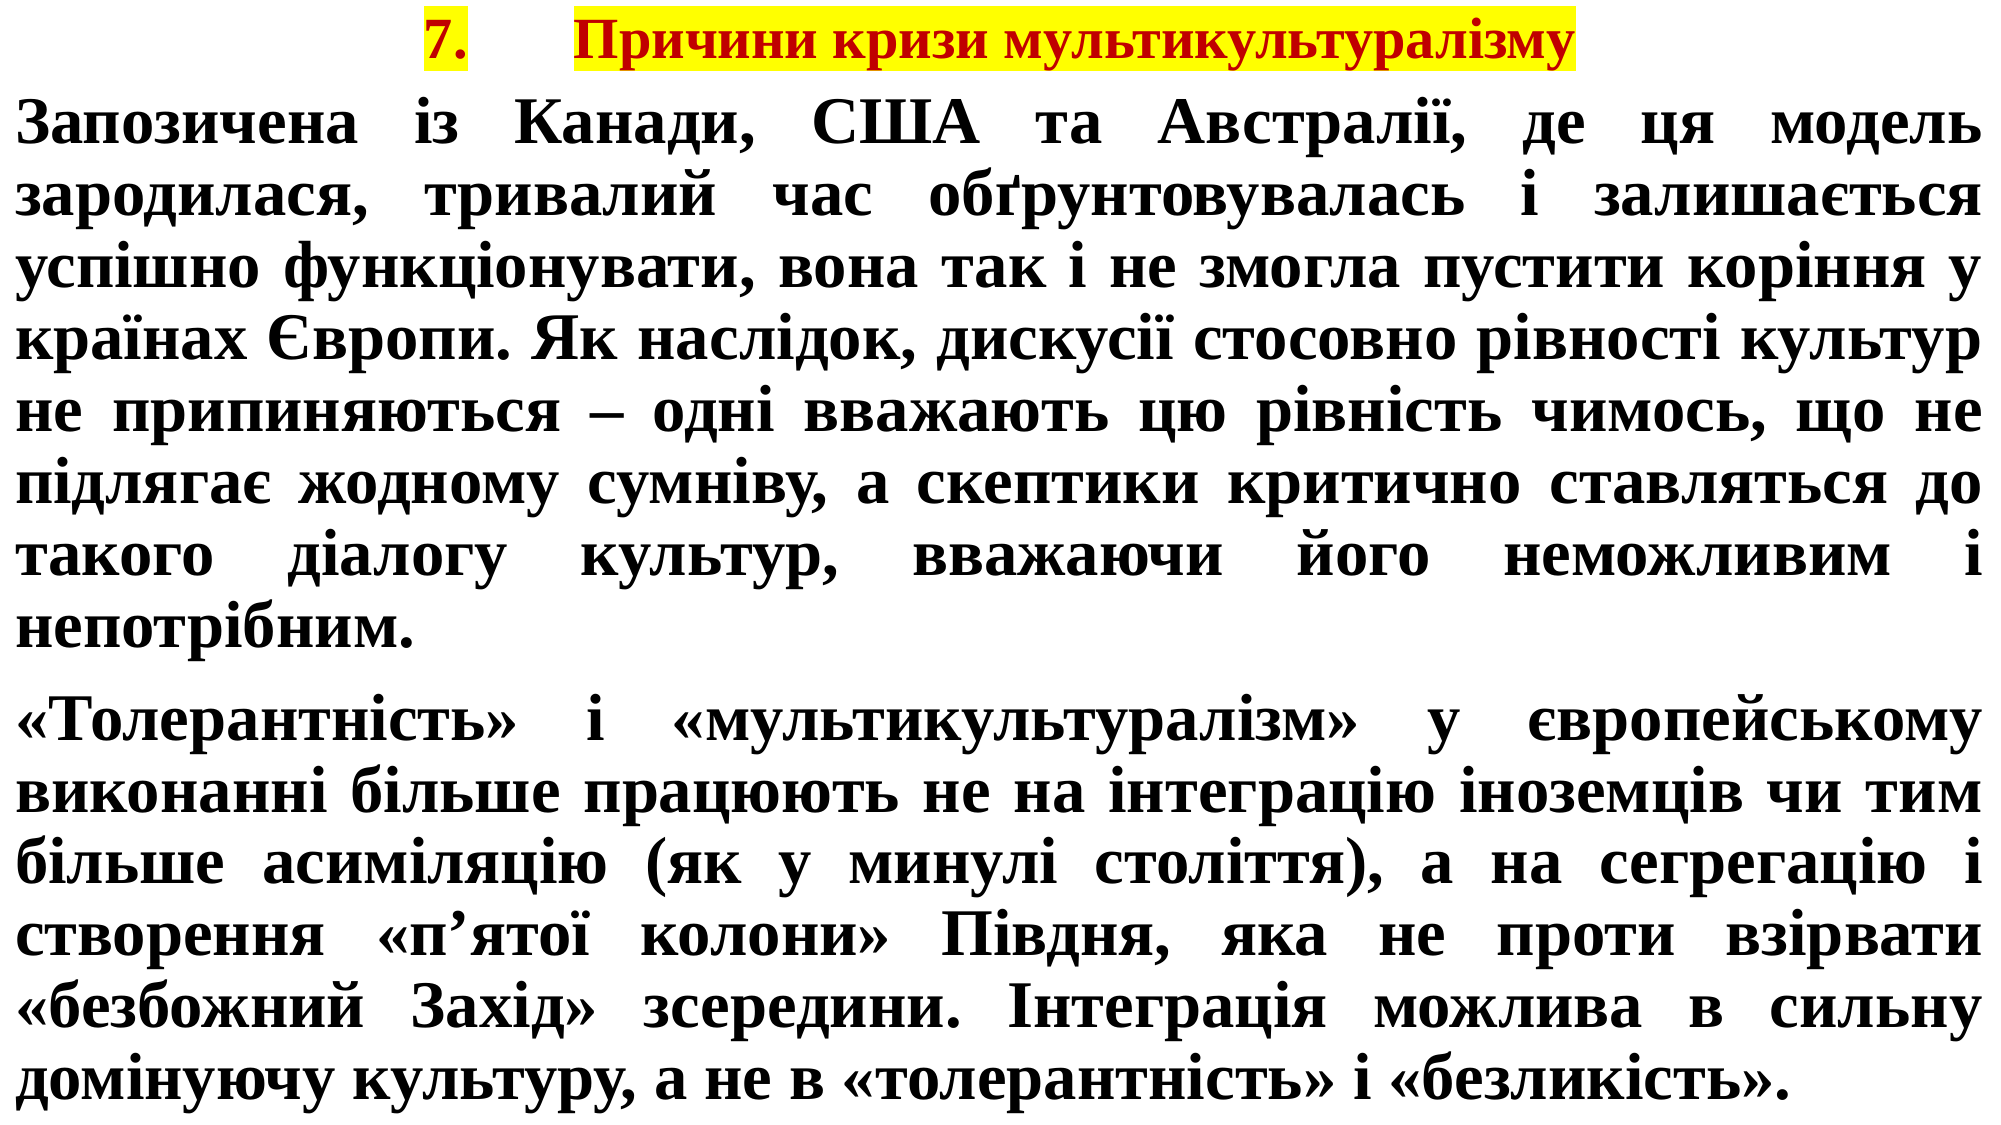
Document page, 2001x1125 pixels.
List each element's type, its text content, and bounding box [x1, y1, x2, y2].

list Запозичена із Канади, США та Австралії, де ця модель зародилася, тривалий час обґрунтовувалась і залишається успішно функціонувати, вона так і не змогла пустити коріння у країнах Європи. Як наслідок, дискусії стосовно рівності культур не припиняються – одні вважають цю рівність чимось, що не підлягає жодному сумніву, а скептики критично ставляться до такого діалогу культур, вважаючи його неможливим і непотрібним. «Толерантність» і «мультикультуралізм» у європейському виконанні більше працюють не на інтеграцію іноземців чи тим більше асиміляцію (як у минулі століття), а на сегрегацію і створення «п’ятої колони» Півдня, яка не проти взірвати «безбожний Захід» зсередини. Інтеграція можлива в сильну домінуючу культуру, а не в «толерантність» і «безликість». [0, 78, 2000, 1125]
title 7. Причини кризи мультикультуралізму [0, 0, 2000, 78]
